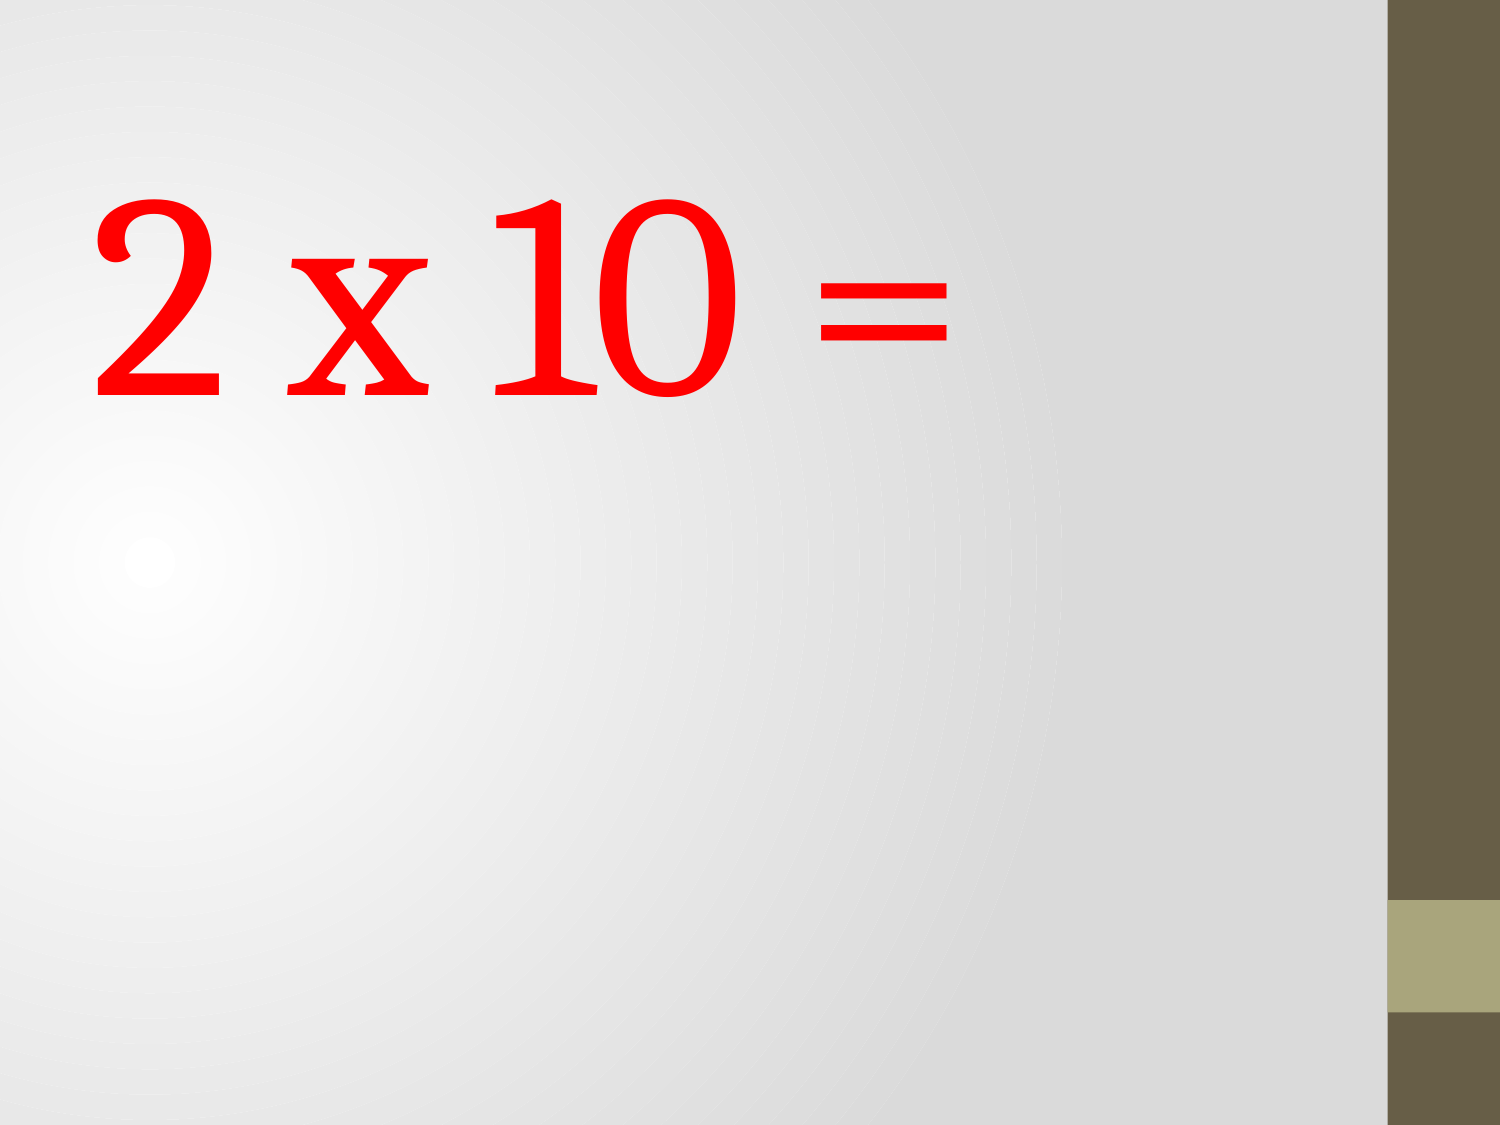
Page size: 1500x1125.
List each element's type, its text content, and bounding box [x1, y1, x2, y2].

title 2 x 10 = [75, 45, 1425, 513]
